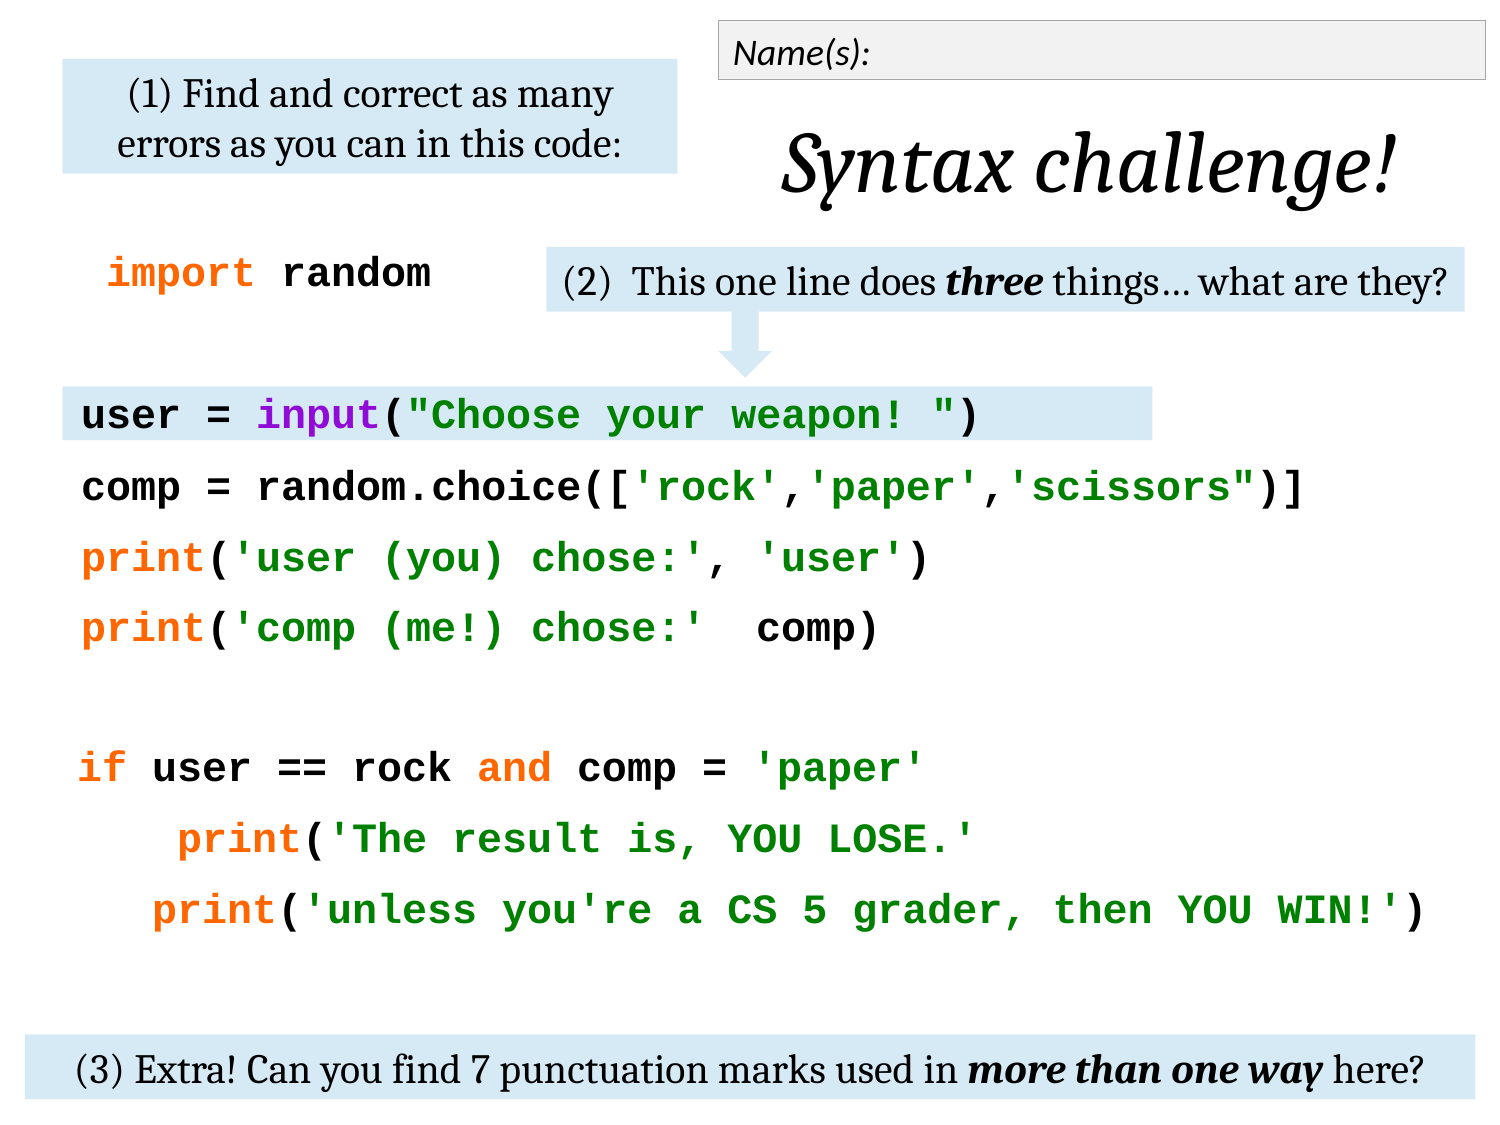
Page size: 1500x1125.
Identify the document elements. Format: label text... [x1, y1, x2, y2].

text_box Syntax challenge! [696, 97, 1484, 218]
text_box (3) Extra! Can you find 7 punctuation marks used in more than one way here? [24, 1034, 1476, 1100]
text_box Name(s): [718, 20, 1486, 80]
text_box if user == rock and comp = 'paper' print('The result is, YOU LOSE.' print('unless you're a CS 5 grader, then YOU WIN!') [62, 732, 1448, 940]
text_box import random [66, 237, 463, 303]
text_box user = input("Choose your weapon! ") [66, 379, 1063, 445]
text_box [62, 386, 66, 441]
text_box [1063, 386, 1153, 441]
text_box [718, 301, 773, 378]
text_box comp = random.choice(['rock','paper','scissors")] print('user (you) chose:', 'user') print('comp (me!) chose:' comp) [66, 451, 1452, 658]
text_box (2) This one line does three things… what are they? [546, 246, 1465, 312]
text_box (1) Find and correct as many errors as you can in this code: [62, 58, 678, 174]
